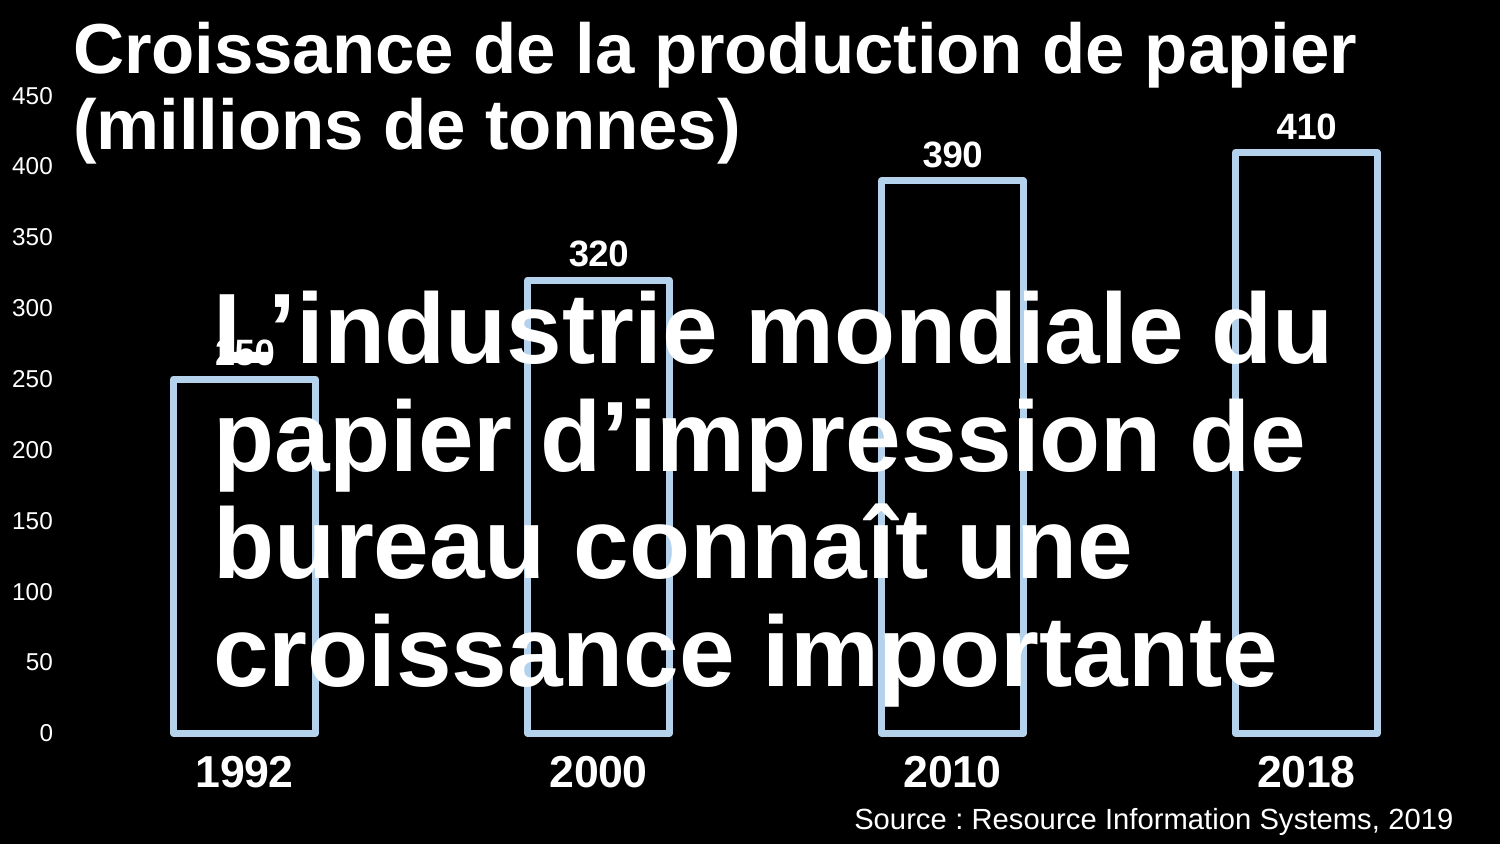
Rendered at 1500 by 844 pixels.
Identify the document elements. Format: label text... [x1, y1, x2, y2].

chart [12, 82, 1500, 797]
text_box Source : Resource Information Systems, 2019 [839, 797, 1469, 843]
text_box Croissance de la production de papier (millions de tonnes) [58, 4, 1466, 82]
